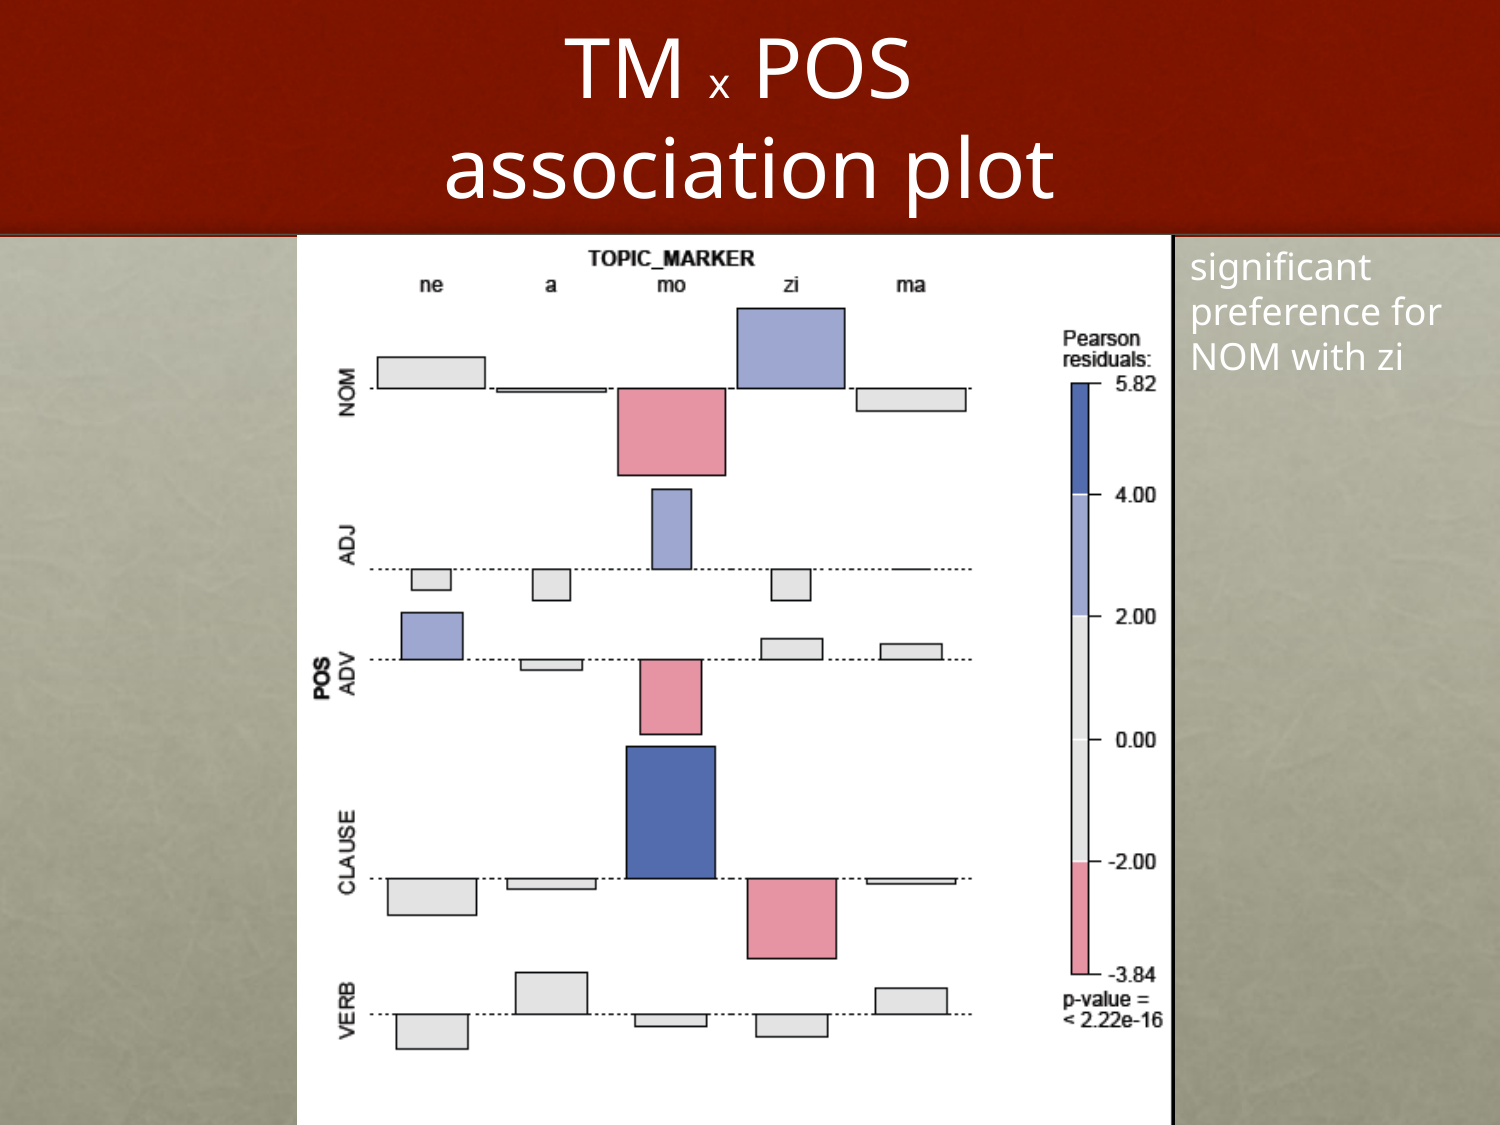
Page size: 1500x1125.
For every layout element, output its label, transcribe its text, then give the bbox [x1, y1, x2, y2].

text_box significant preference for NOM with zi [1209, 235, 1464, 386]
title TM x POS association plot [127, 10, 1372, 221]
picture [0, 214, 1500, 1125]
